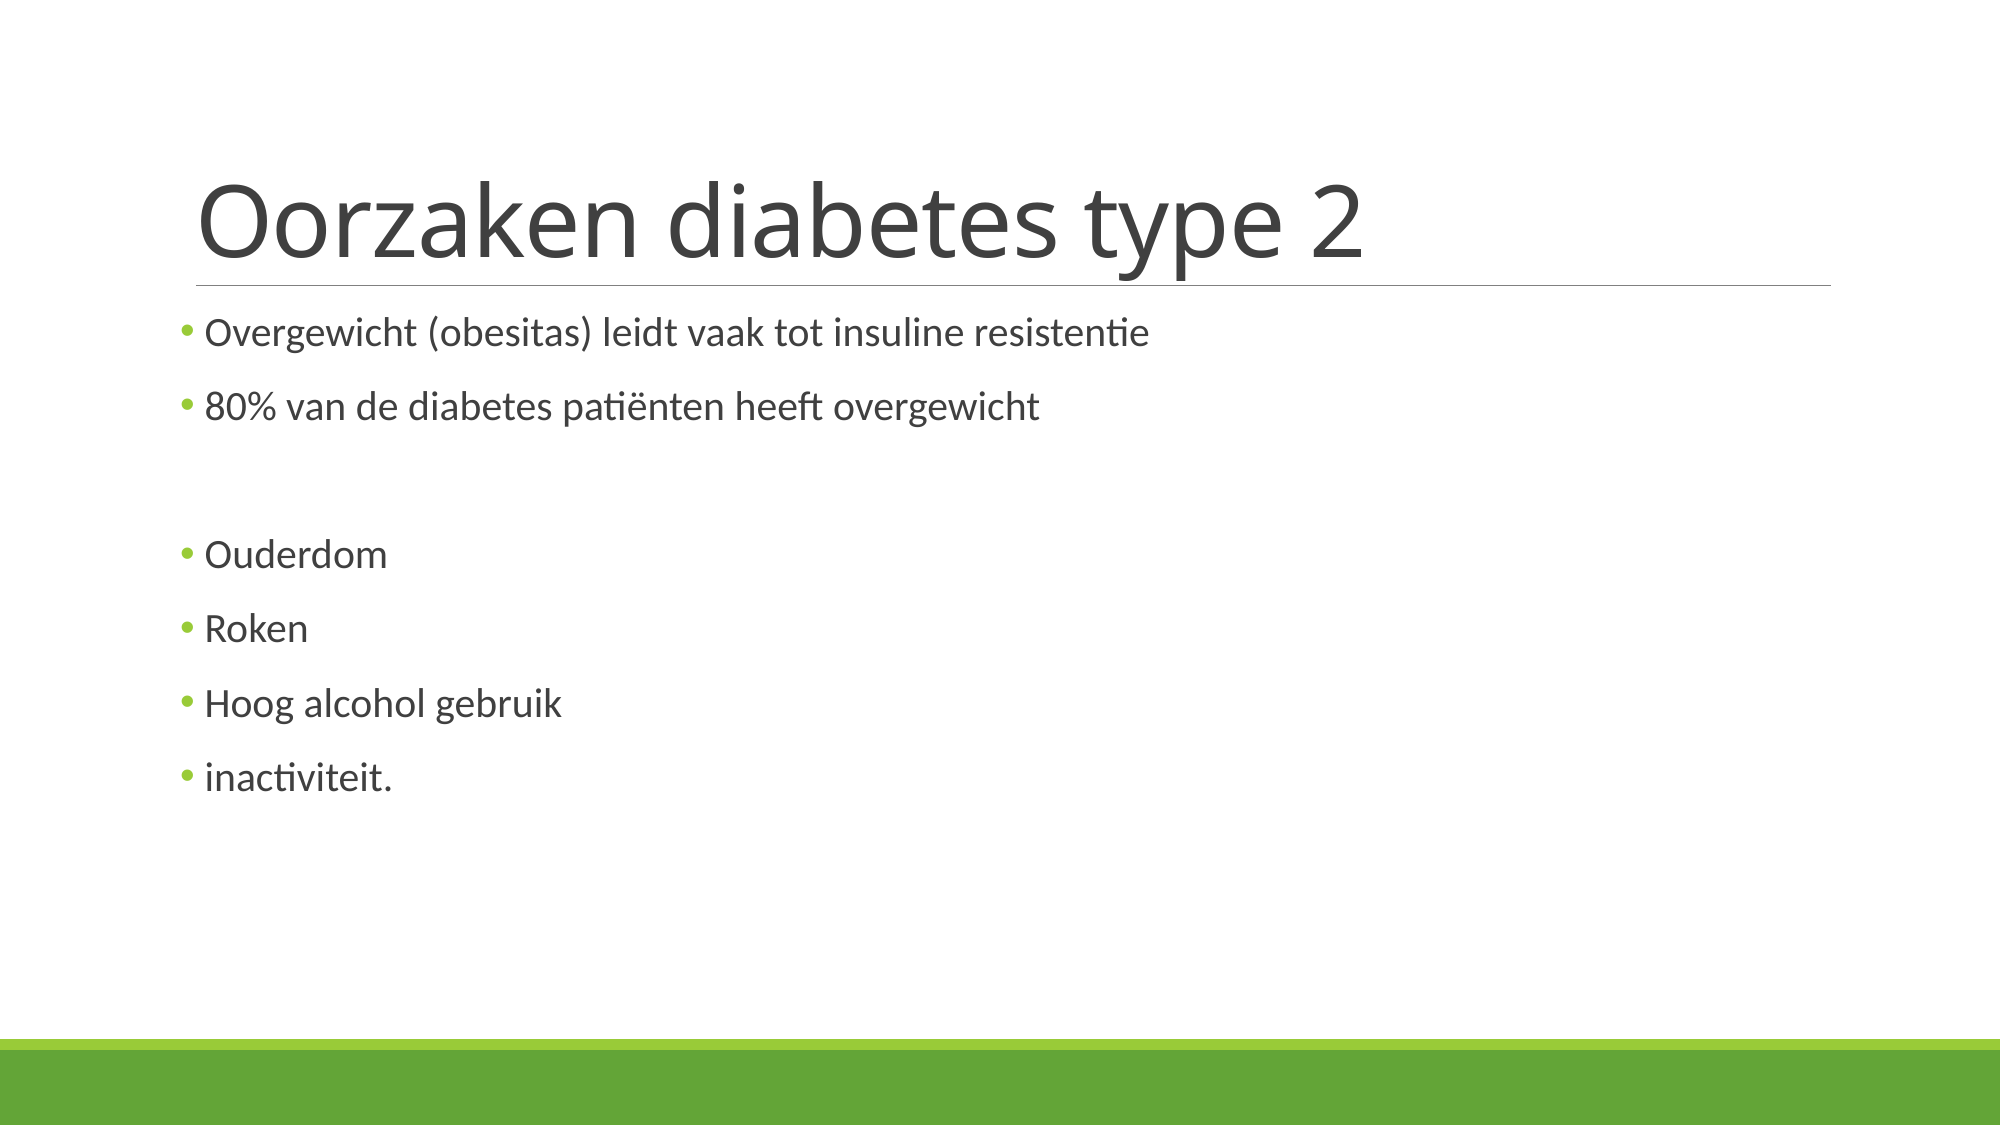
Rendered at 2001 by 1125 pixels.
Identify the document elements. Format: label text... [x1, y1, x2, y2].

title Oorzaken diabetes type 2 [180, 47, 1830, 285]
list Overgewicht (obesitas) leidt vaak tot insuline resistentie 80% van de diabetes patiënten heeft overgewicht Ouderdom Roken Hoog alcohol gebruik inactiviteit. [180, 302, 1830, 963]
